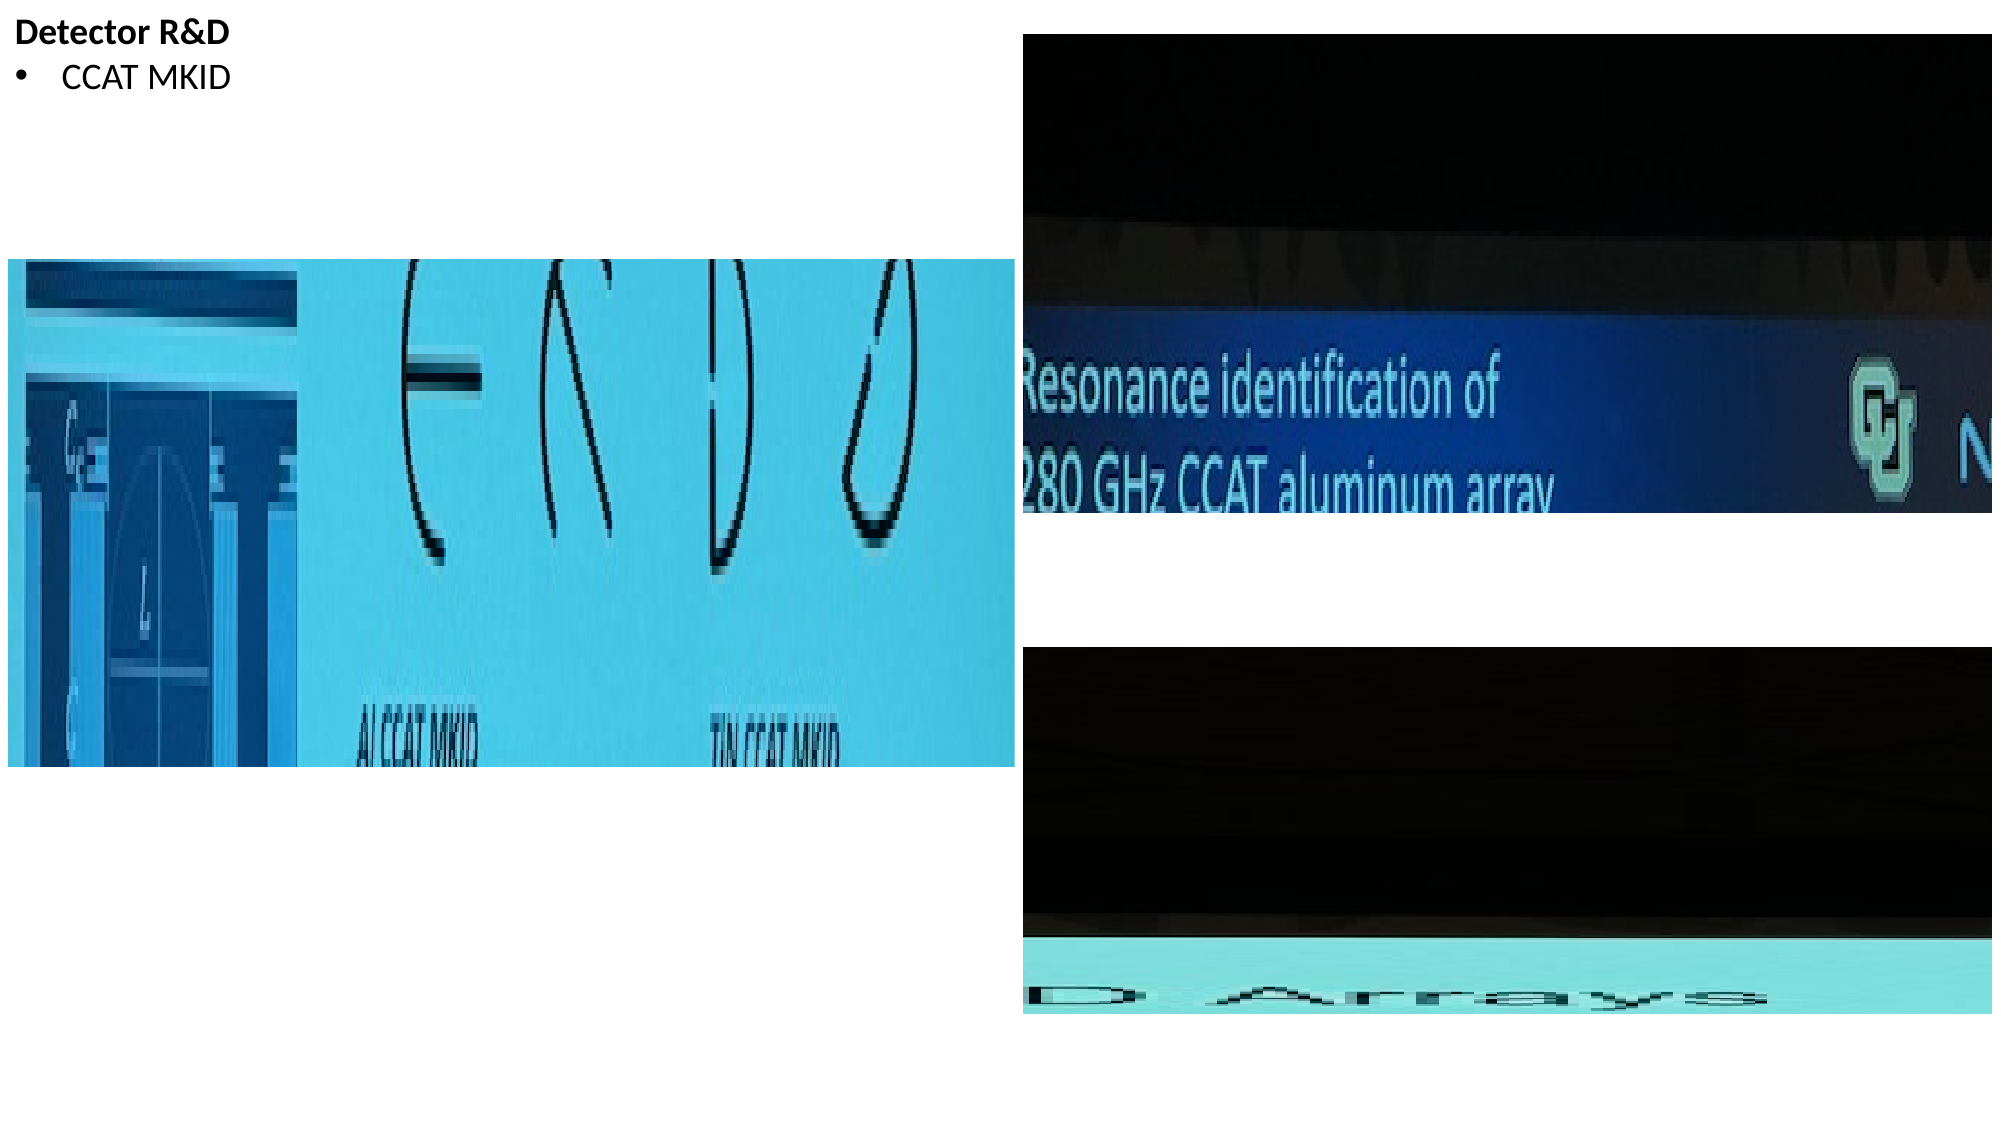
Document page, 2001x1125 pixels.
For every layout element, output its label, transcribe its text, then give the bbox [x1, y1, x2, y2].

picture [1022, 523, 1993, 1014]
picture [7, 259, 1015, 767]
picture [1022, 34, 1993, 513]
text_box Detector R&D CCAT MKID [0, 0, 1728, 105]
